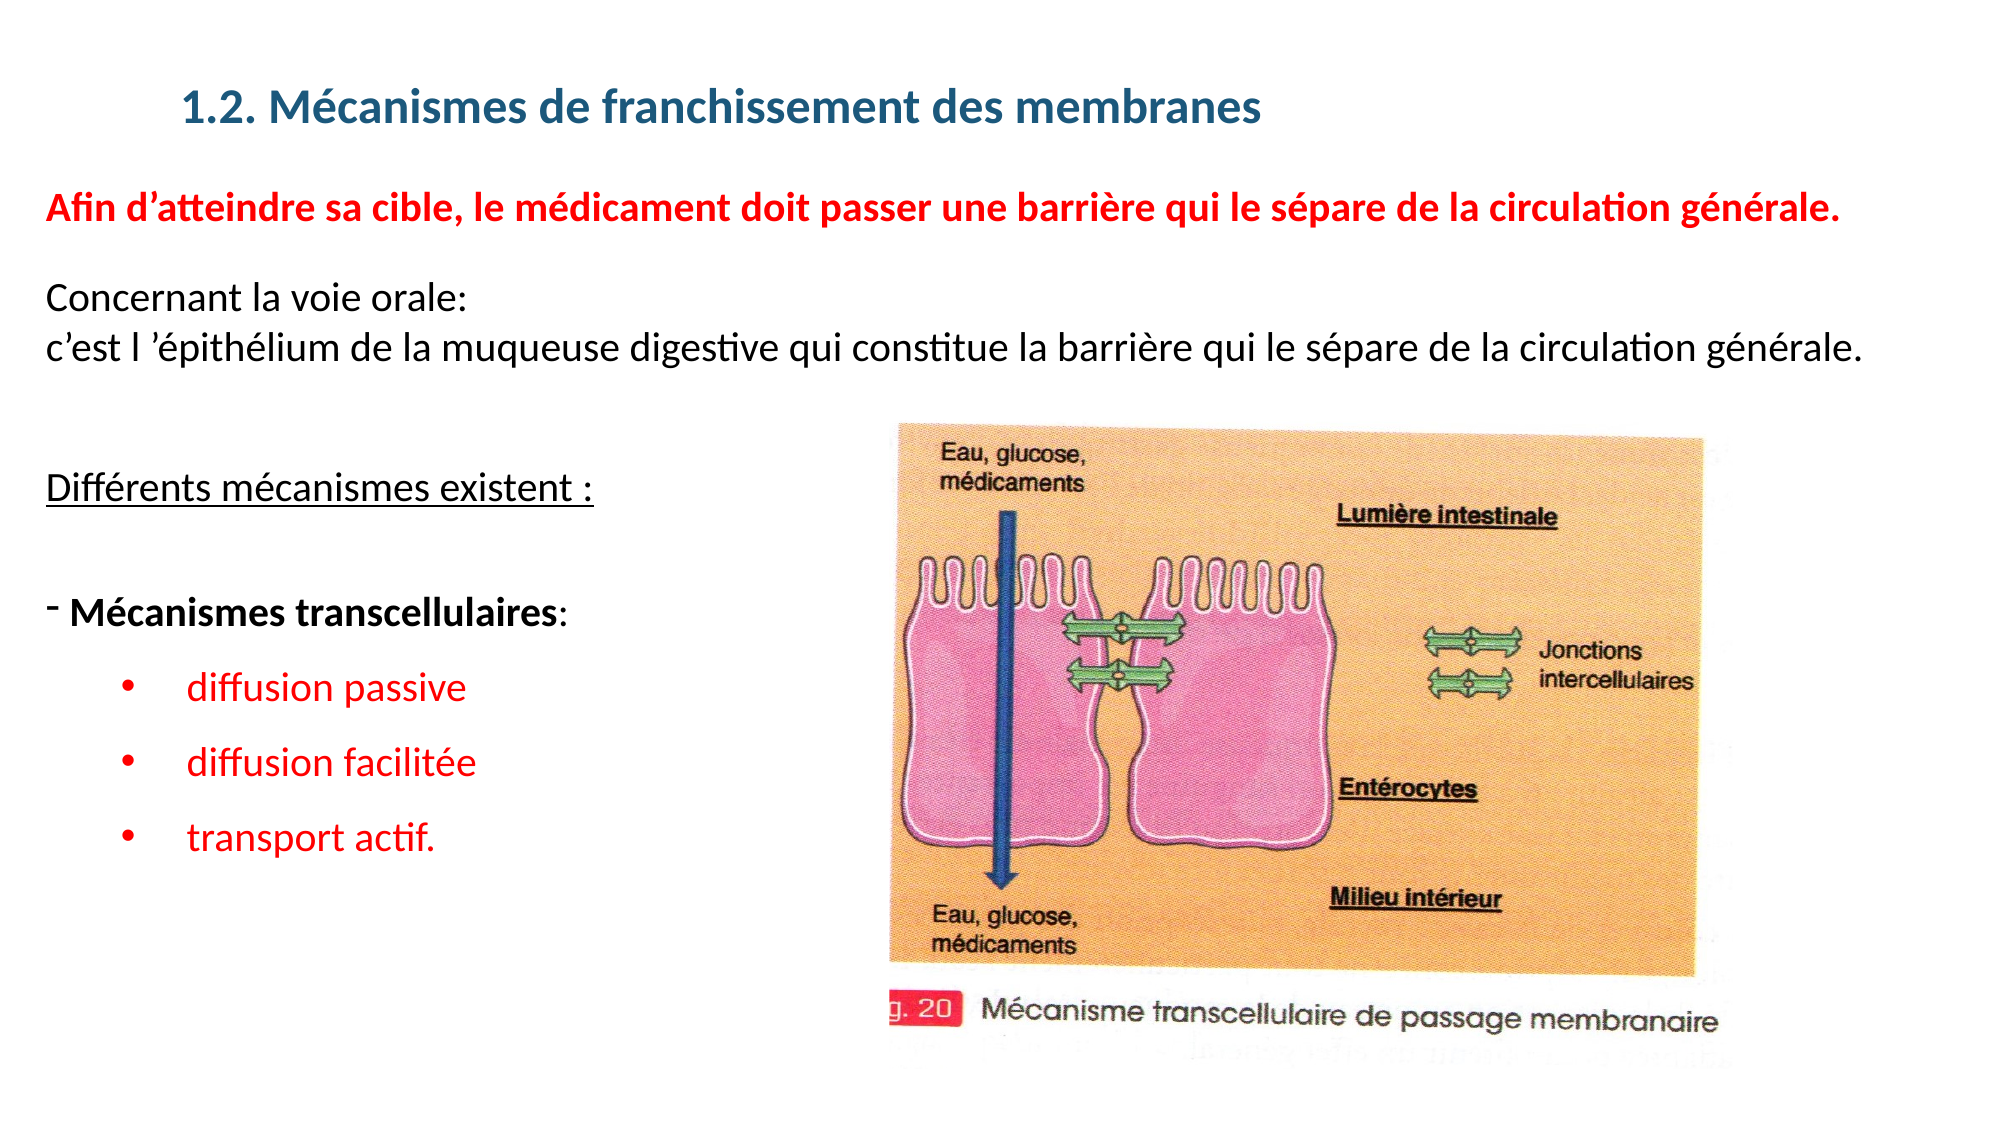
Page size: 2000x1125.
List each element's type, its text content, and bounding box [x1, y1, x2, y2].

text_box Afin d’atteindre sa cible, le médicament doit passer une barrière qui le sépare de la circulation générale. Concernant la voie orale: c’est l ’épithélium de la muqueuse digestive qui constitue la barrière qui le sépare de la circulation générale. Différents mécanismes existent : Mécanismes transcellulaires: diffusion passive diffusion facilitée transport actif. [31, 172, 1945, 1125]
text_box 1.2. Mécanismes de franchissement des membranes [165, 66, 2000, 142]
picture [889, 420, 1733, 1069]
